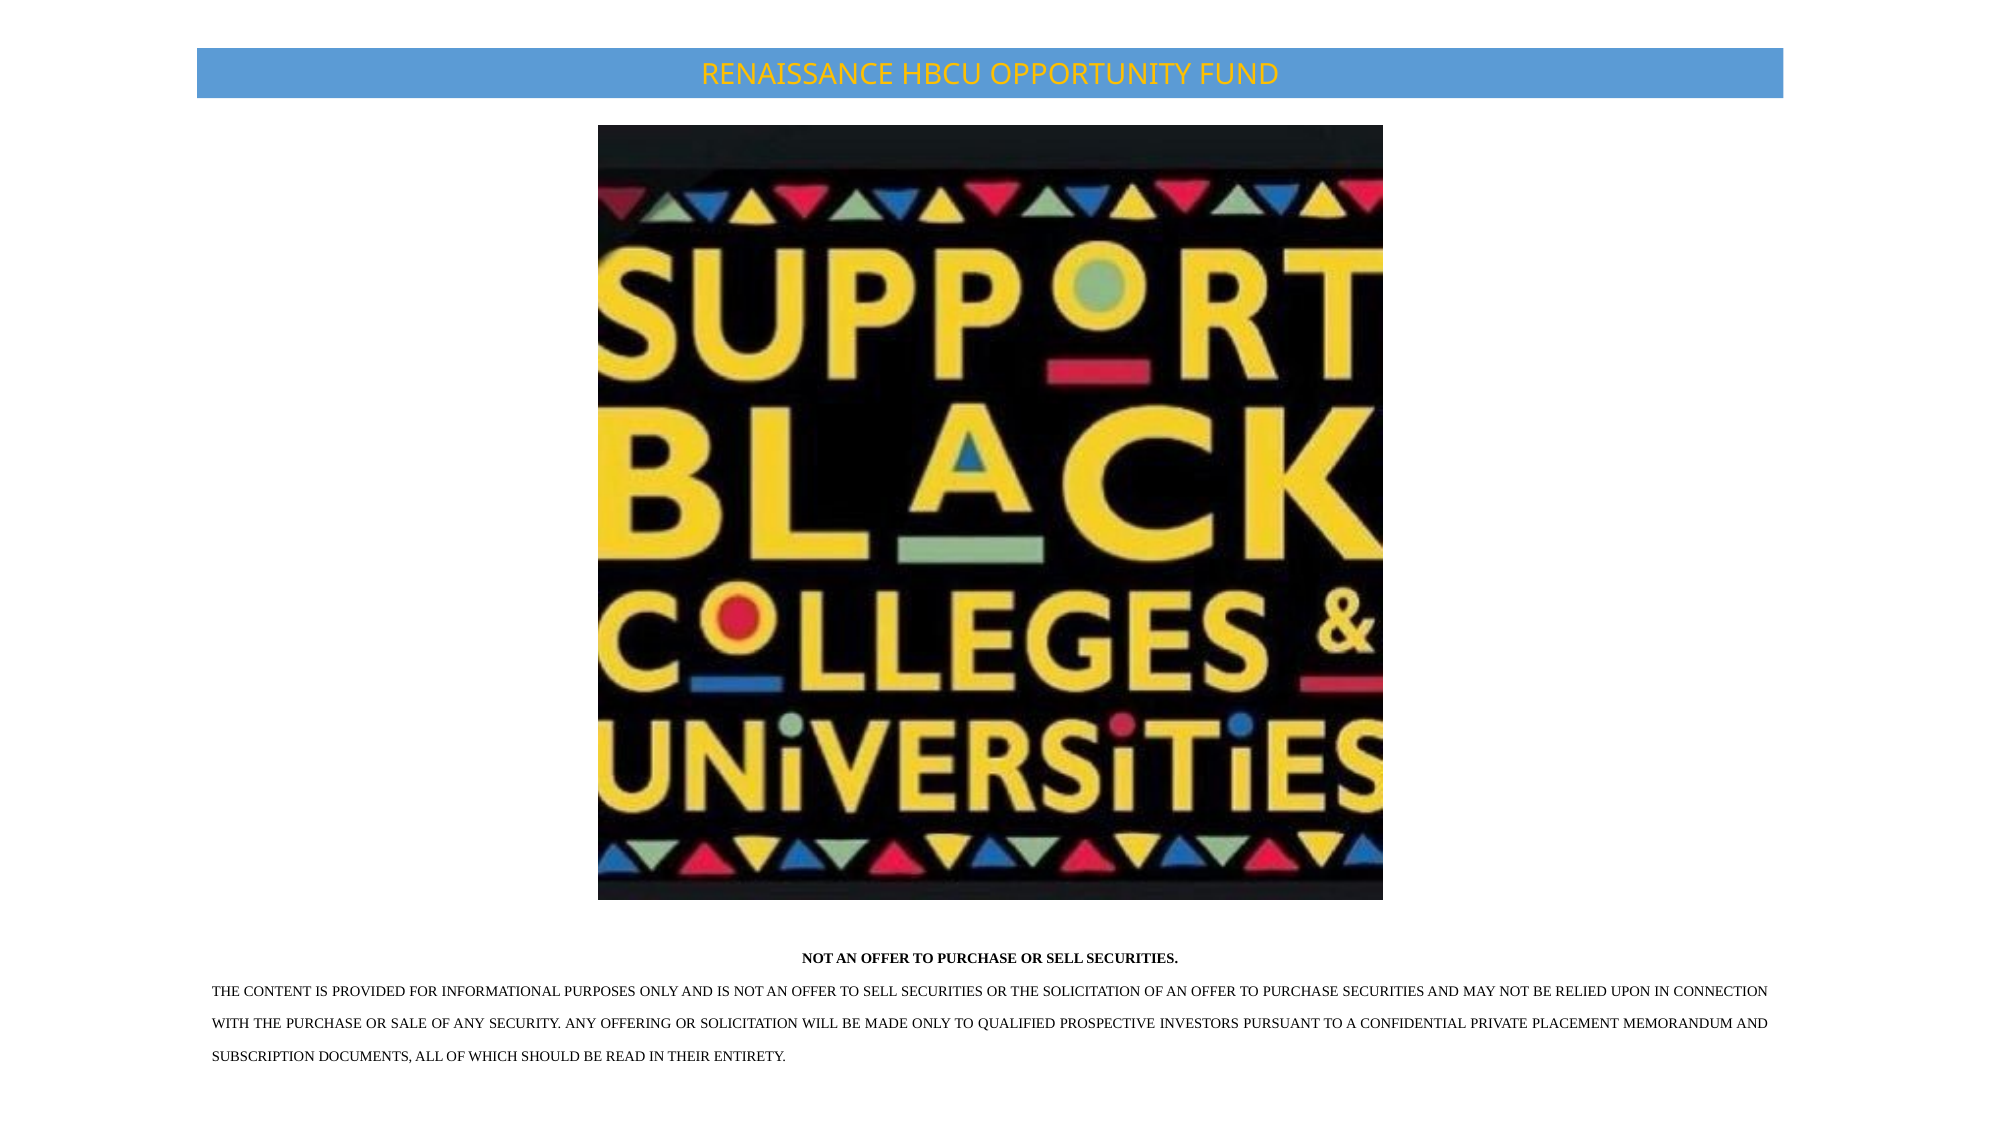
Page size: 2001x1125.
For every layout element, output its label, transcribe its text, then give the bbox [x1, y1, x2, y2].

picture [598, 125, 1383, 900]
text_box NOT AN OFFER TO PURCHASE OR SELL SECURITIES. THE CONTENT IS PROVIDED FOR INFORMATIONAL PURPOSES ONLY AND IS NOT AN OFFER TO SELL SECURITIES OR THE SOLICITATION OF AN OFFER TO PURCHASE SECURITIES AND MAY NOT BE RELIED UPON IN CONNECTION WITH THE PURCHASE OR SALE OF ANY SECURITY. ANY OFFERING OR SOLICITATION WILL BE MADE ONLY TO QUALIFIED PROSPECTIVE INVESTORS PURSUANT TO A CONFIDENTIAL PRIVATE PLACEMENT MEMORANDUM AND SUBSCRIPTION DOCUMENTS, ALL OF WHICH SHOULD BE READ IN THEIR ENTIRETY. [197, 925, 1784, 1072]
text_box RENAISSANCE HBCU OPPORTUNITY FUND [315, 48, 1666, 99]
text_box [196, 47, 1784, 99]
